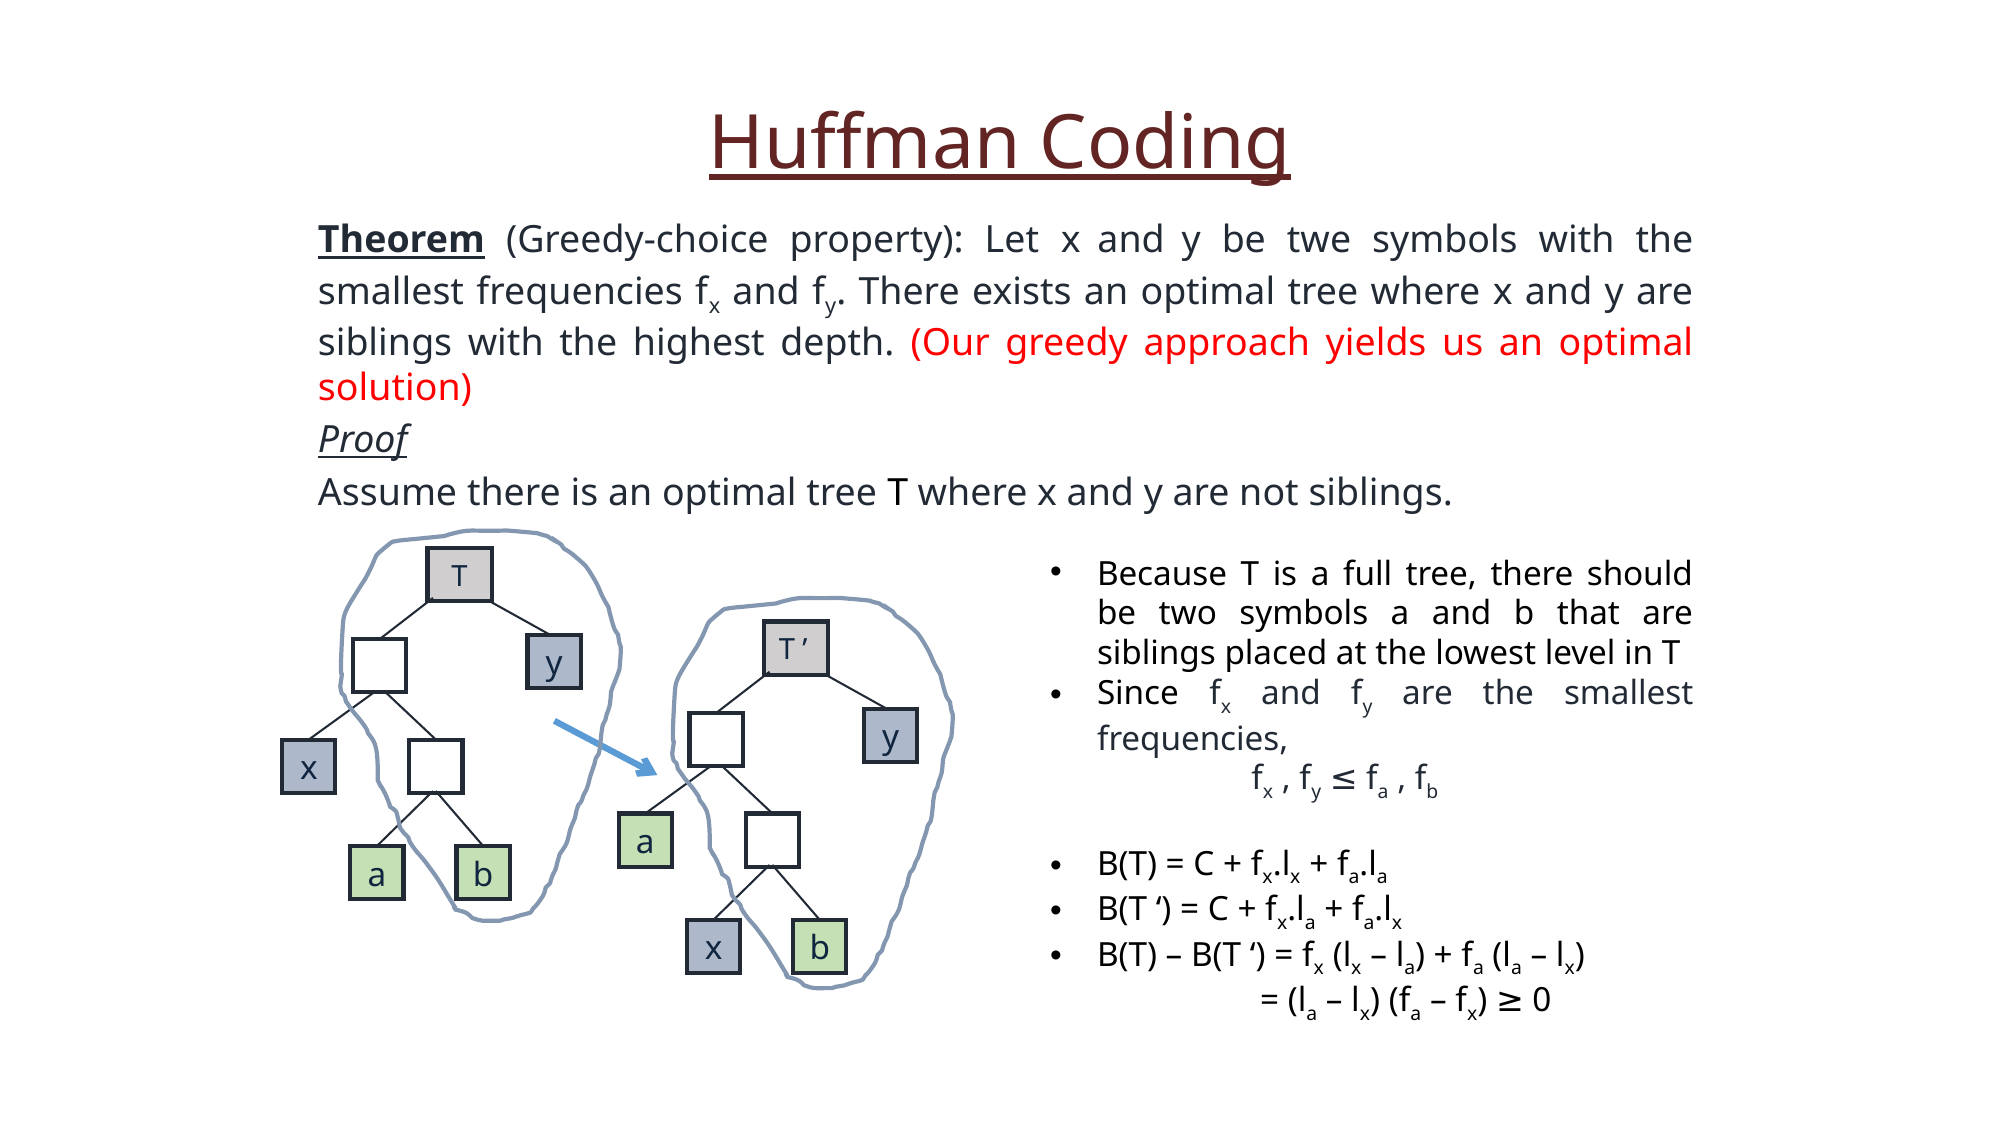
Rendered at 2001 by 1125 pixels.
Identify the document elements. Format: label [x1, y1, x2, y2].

text_box [282, 45, 1709, 1071]
